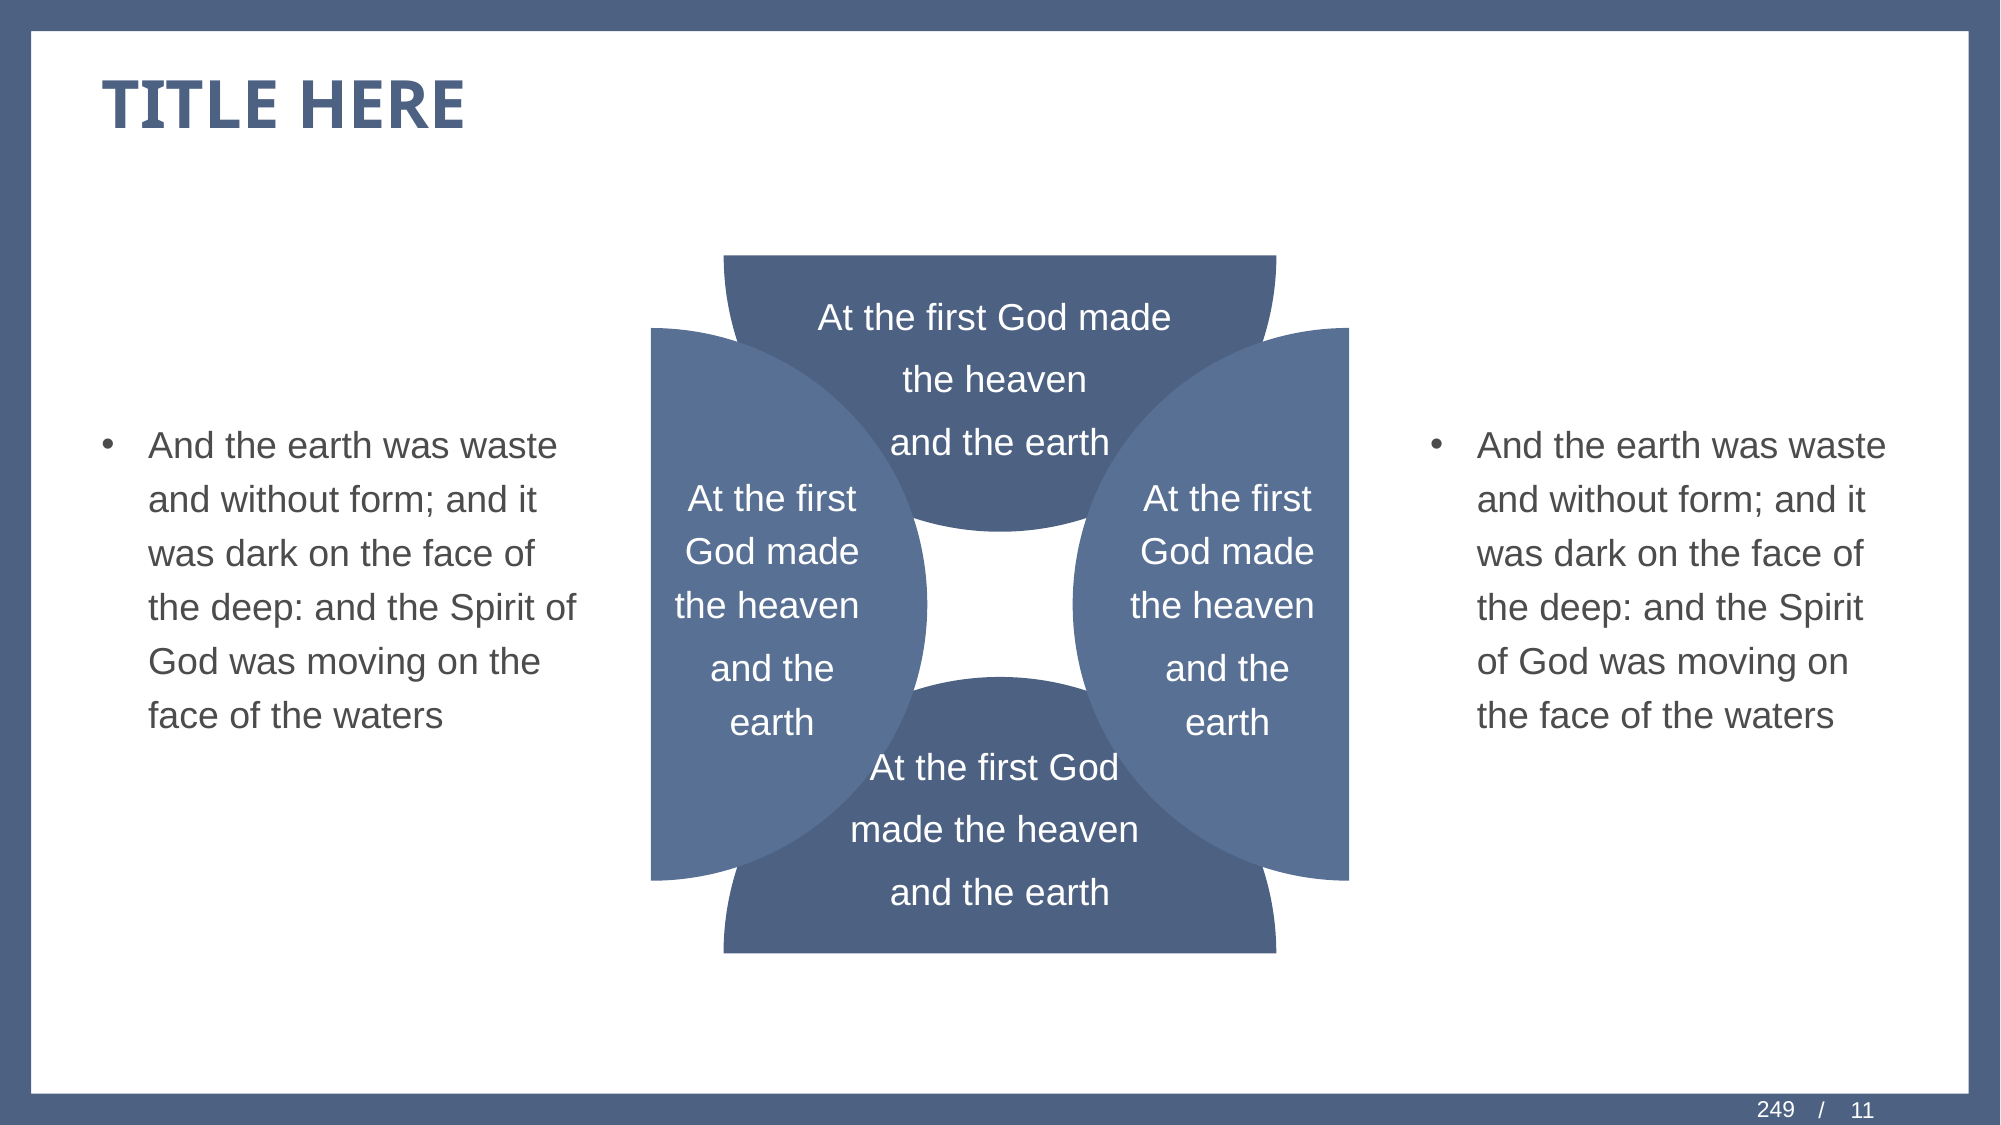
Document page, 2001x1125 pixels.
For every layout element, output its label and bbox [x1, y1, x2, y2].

text_box [1415, 404, 1914, 744]
title [86, 42, 1914, 161]
text_box [86, 404, 607, 744]
footer [1803, 1095, 2000, 1123]
text_box [650, 253, 1349, 956]
slide_number [1422, 1098, 1810, 1125]
